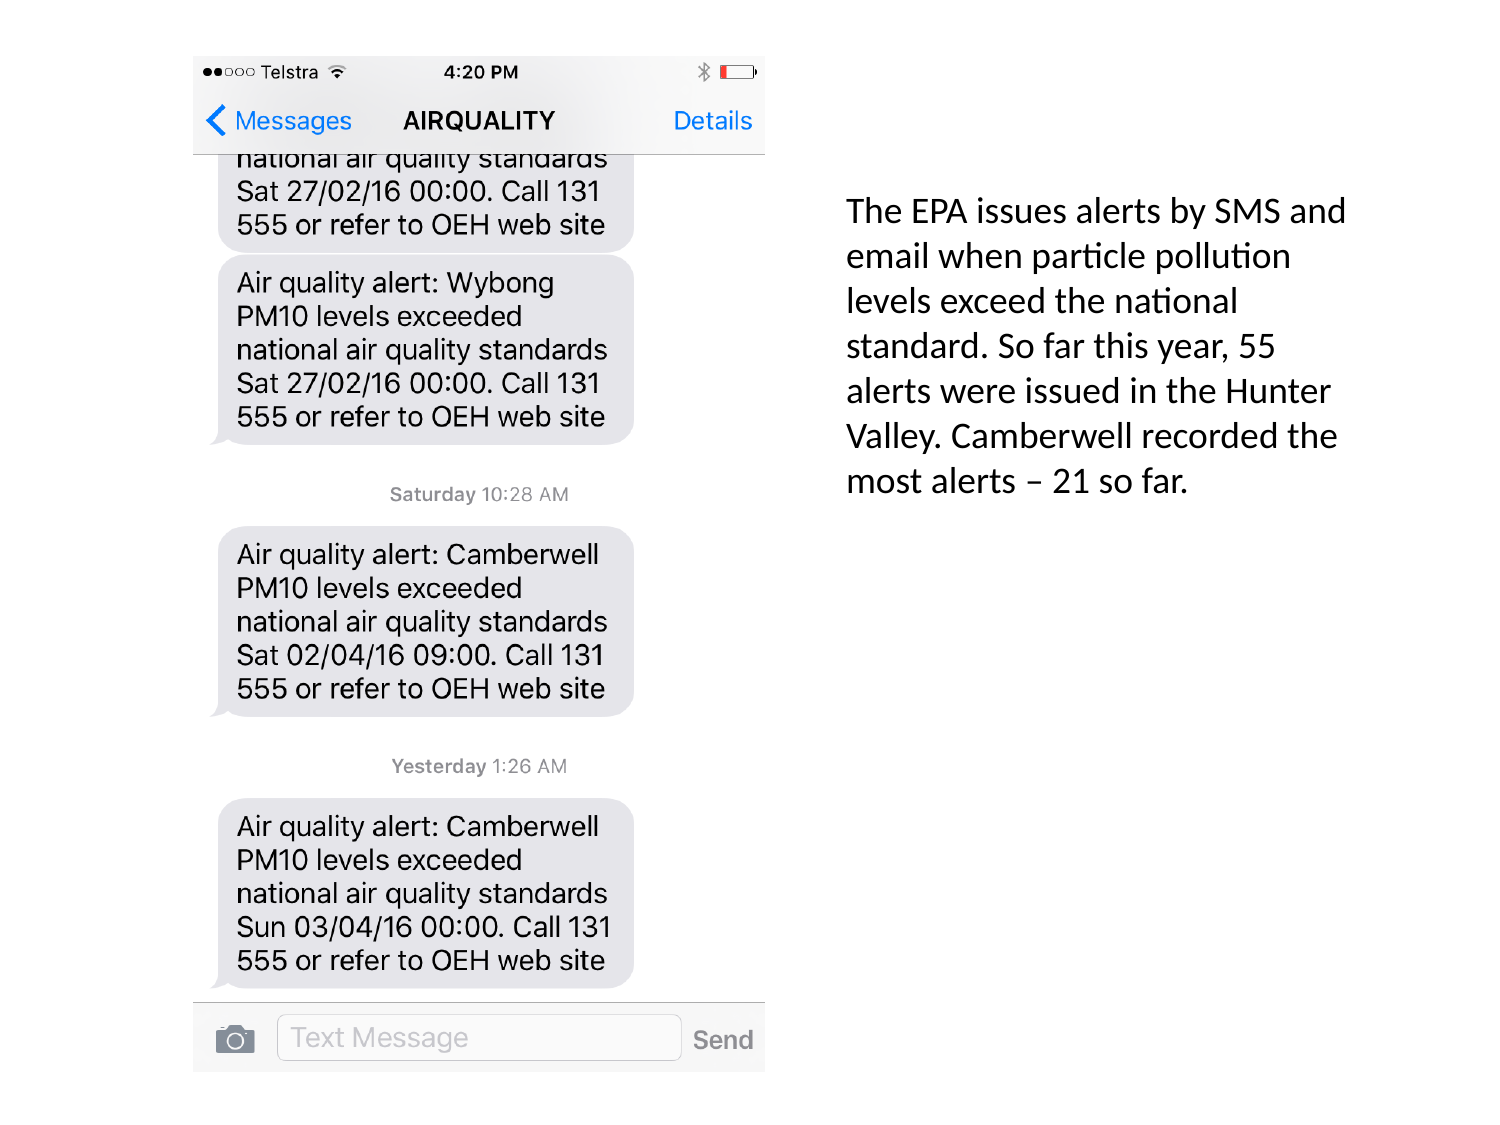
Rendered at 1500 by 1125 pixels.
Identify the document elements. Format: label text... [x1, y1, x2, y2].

text_box The EPA issues alerts by SMS and email when particle pollution levels exceed the national standard. So far this year, 55 alerts were issued in the Hunter Valley. Camberwell recorded the most alerts – 21 so far. [831, 179, 1380, 509]
picture [193, 56, 765, 1072]
